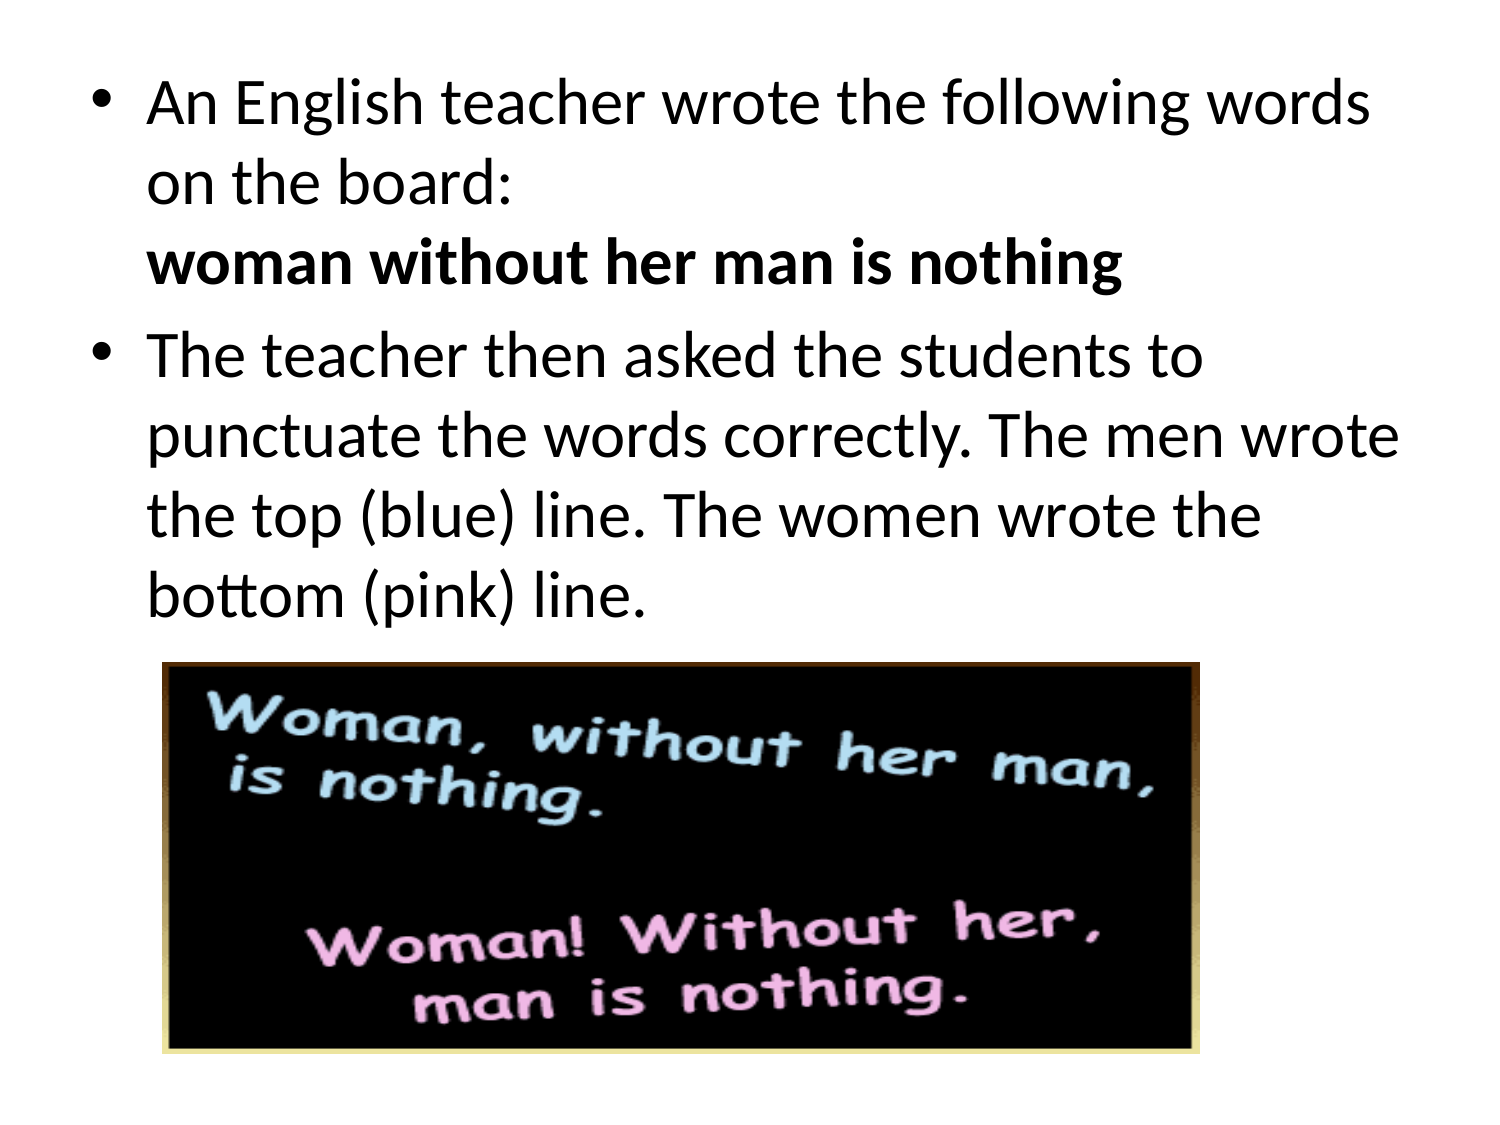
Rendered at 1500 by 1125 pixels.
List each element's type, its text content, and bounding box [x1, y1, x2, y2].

list An English teacher wrote the following words on the board: woman without her man is nothing The teacher then asked the students to punctuate the words correctly. The men wrote the top (blue) line. The women wrote the bottom (pink) line. [75, 50, 1425, 1063]
picture [162, 662, 1201, 1054]
